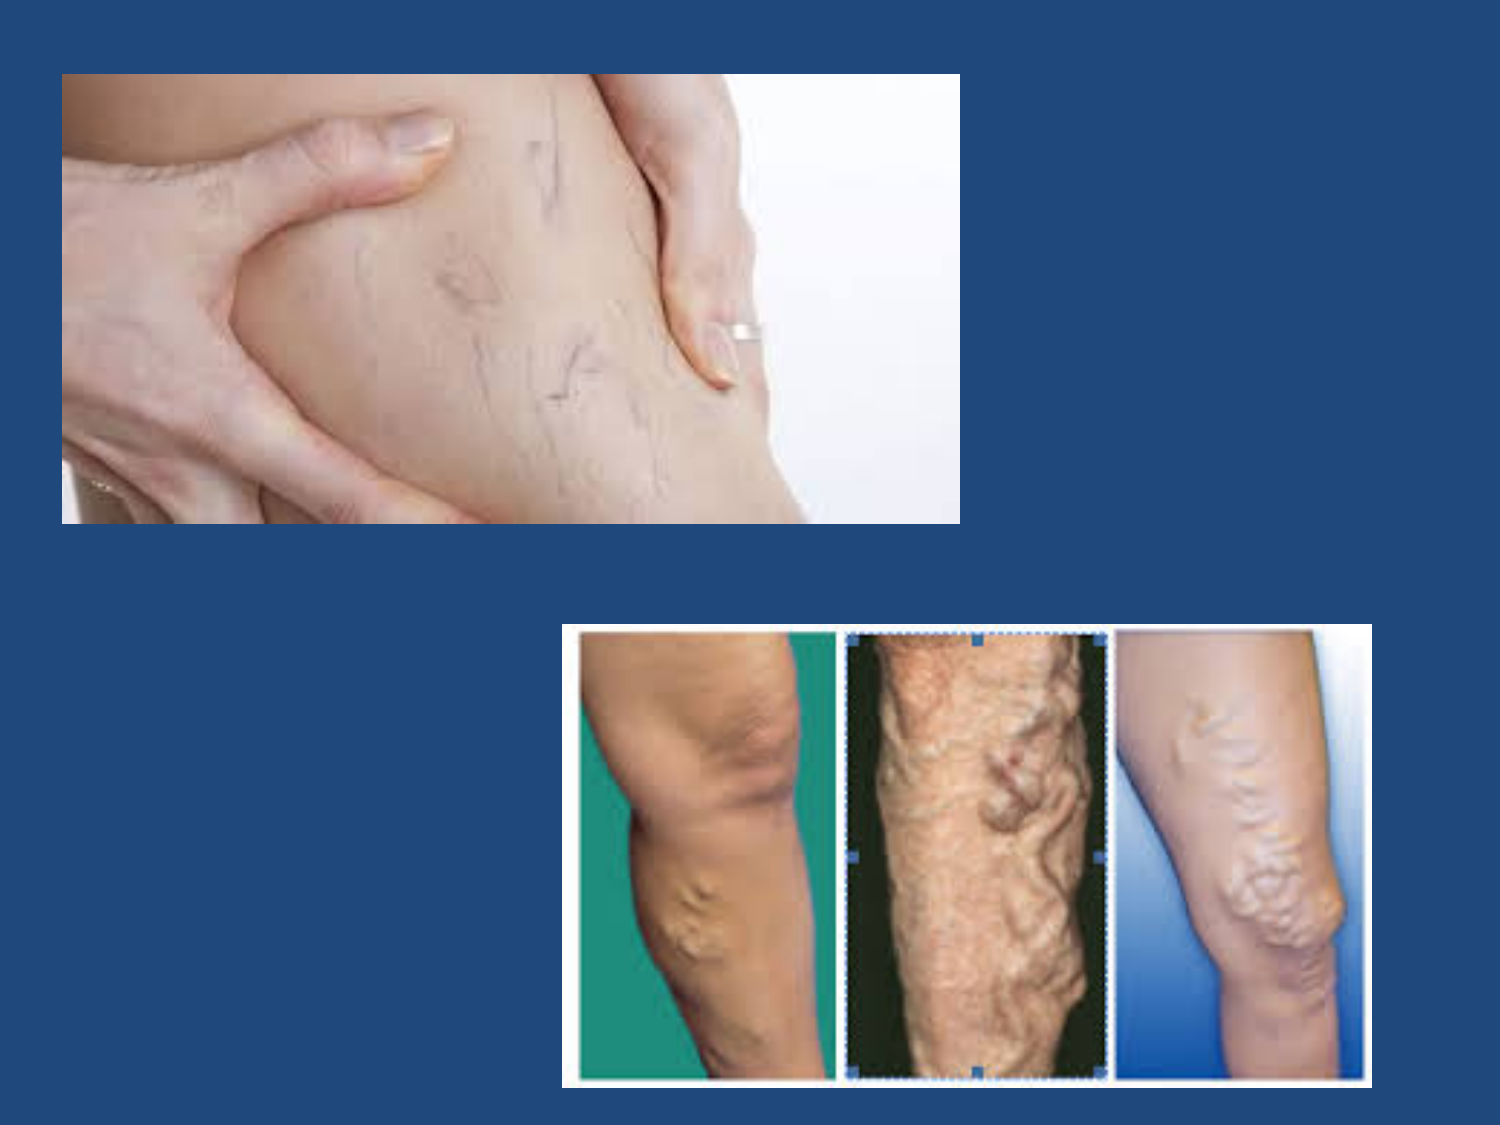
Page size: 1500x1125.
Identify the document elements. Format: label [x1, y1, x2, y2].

picture [62, 74, 960, 524]
picture [562, 624, 1373, 1088]
